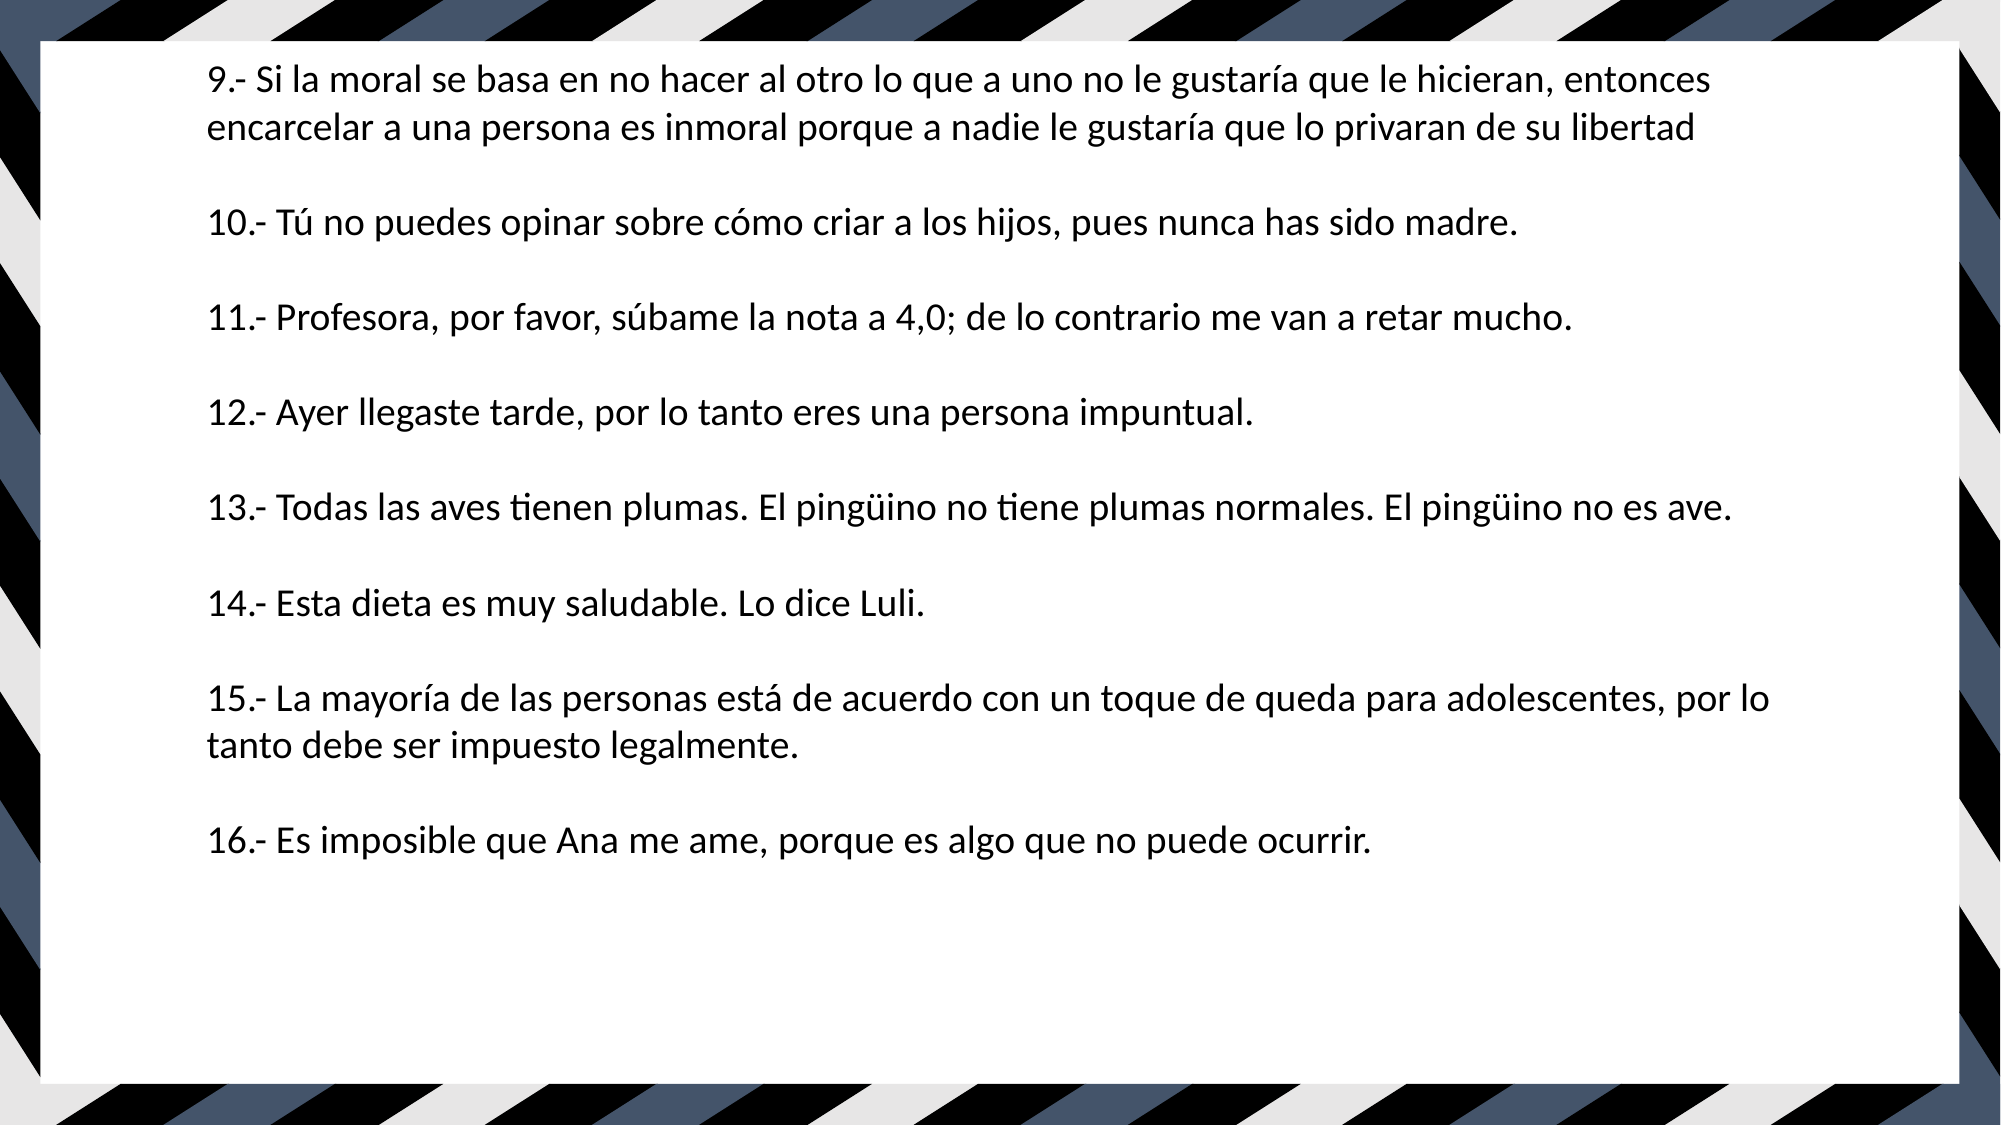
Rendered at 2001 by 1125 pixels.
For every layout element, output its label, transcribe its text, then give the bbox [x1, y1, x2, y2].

text_box 9.- Si la moral se basa en no hacer al otro lo que a uno no le gustaría que le hicieran, entonces encarcelar a una persona es inmoral porque a nadie le gustaría que lo privaran de su libertad 10.- Tú no puedes opinar sobre cómo criar a los hijos, pues nunca has sido madre. 11.- Profesora, por favor, súbame la nota a 4,0; de lo contrario me van a retar mucho. 12.- Ayer llegaste tarde, por lo tanto eres una persona impuntual. 13.- Todas las aves tienen plumas. El pingüino no tiene plumas normales. El pingüino no es ave. 14.- Esta dieta es muy saludable. Lo dice Luli. 15.- La mayoría de las personas está de acuerdo con un toque de queda para adolescentes, por lo tanto debe ser impuesto legalmente. 16.- Es imposible que Ana me ame, porque es algo que no puede ocurrir. [191, 45, 1812, 870]
